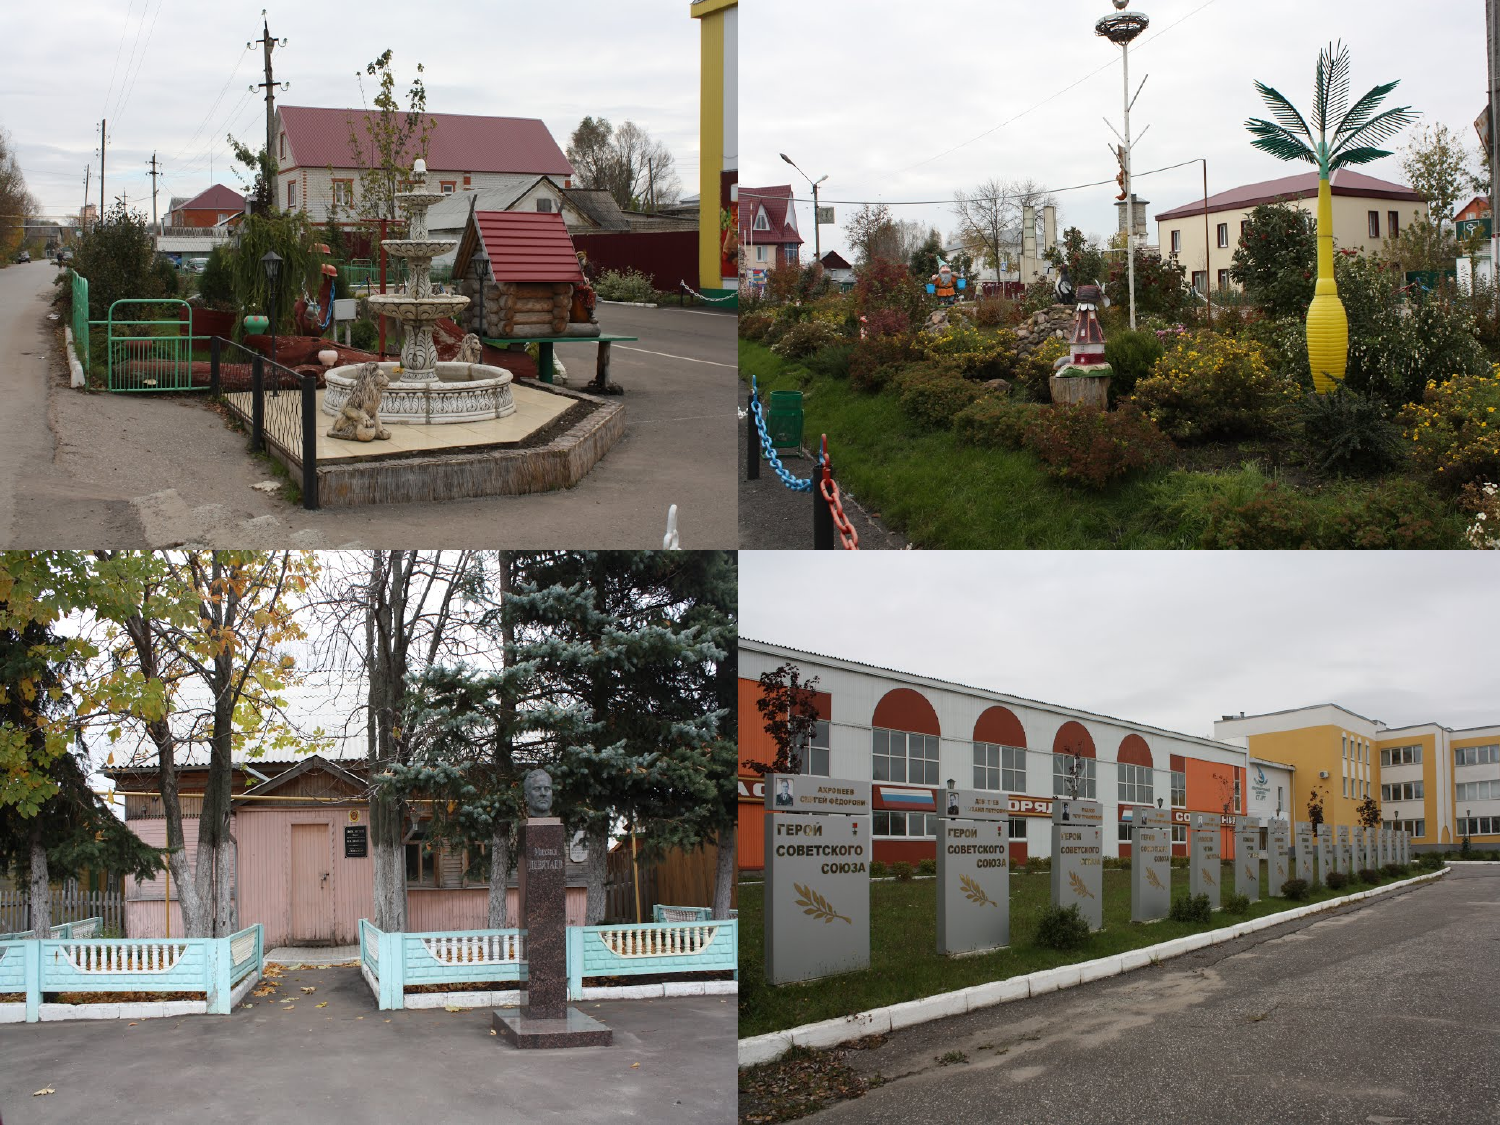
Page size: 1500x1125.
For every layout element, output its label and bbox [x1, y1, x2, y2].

picture [0, 0, 1500, 1125]
list [0, 0, 735, 549]
